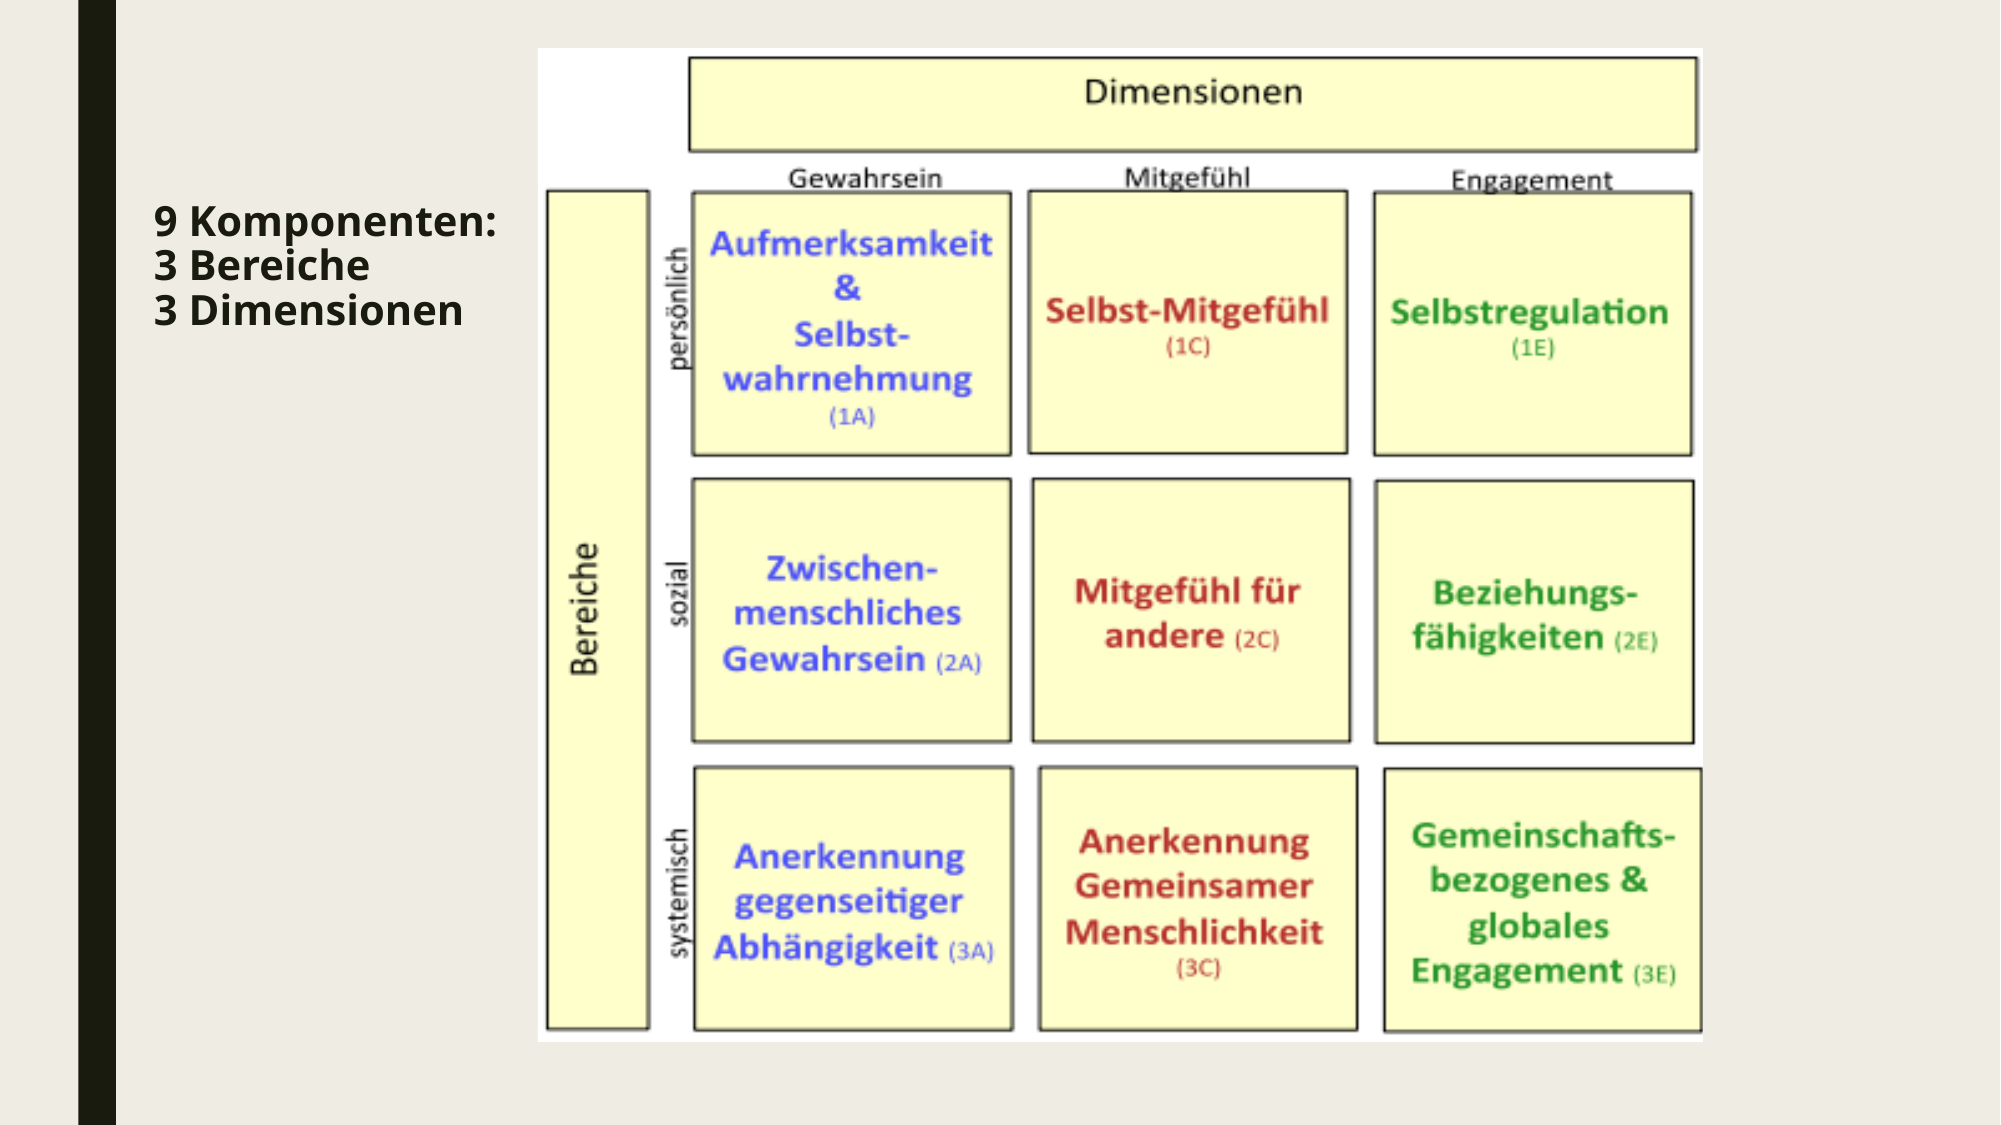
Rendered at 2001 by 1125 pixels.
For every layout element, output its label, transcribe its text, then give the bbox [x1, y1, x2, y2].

title 9 Komponenten: 3 Bereiche 3 Dimensionen [138, 193, 556, 1087]
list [519, 48, 1703, 1042]
